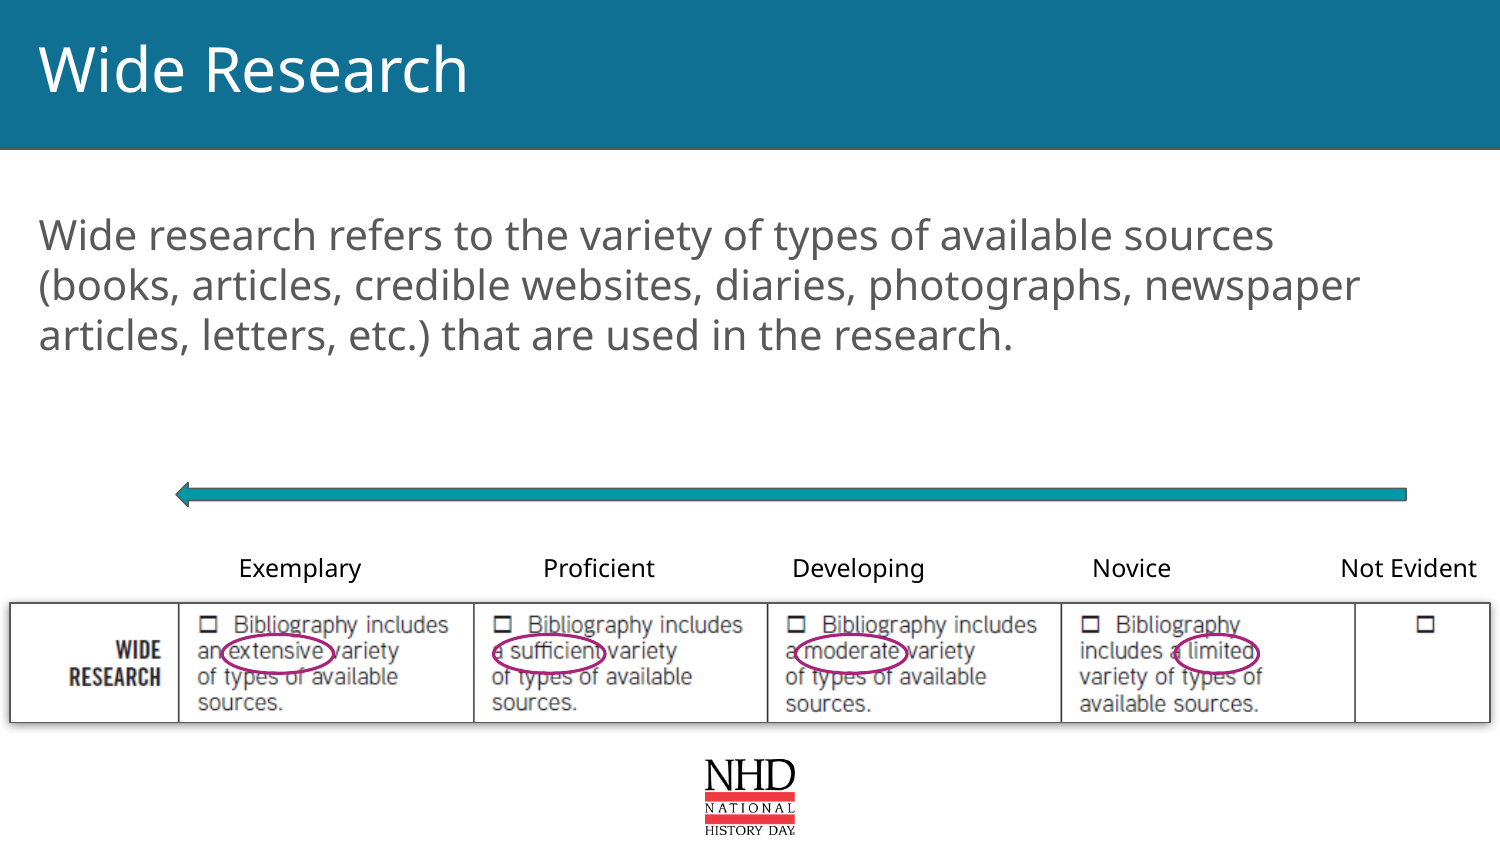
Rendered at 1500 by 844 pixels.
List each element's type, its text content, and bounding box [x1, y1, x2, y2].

picture [705, 759, 795, 835]
picture [10, 603, 1490, 722]
text_box Wide research refers to the variety of types of available sources (books, articles, credible websites, diaries, photographs, newspaper articles, letters, etc.) that are used in the research. [23, 193, 1422, 374]
text_box Exemplary Proficient Developing Novice Not Evident [204, 537, 1500, 592]
text_box [175, 482, 1406, 507]
title Wide Research [23, 15, 1422, 110]
